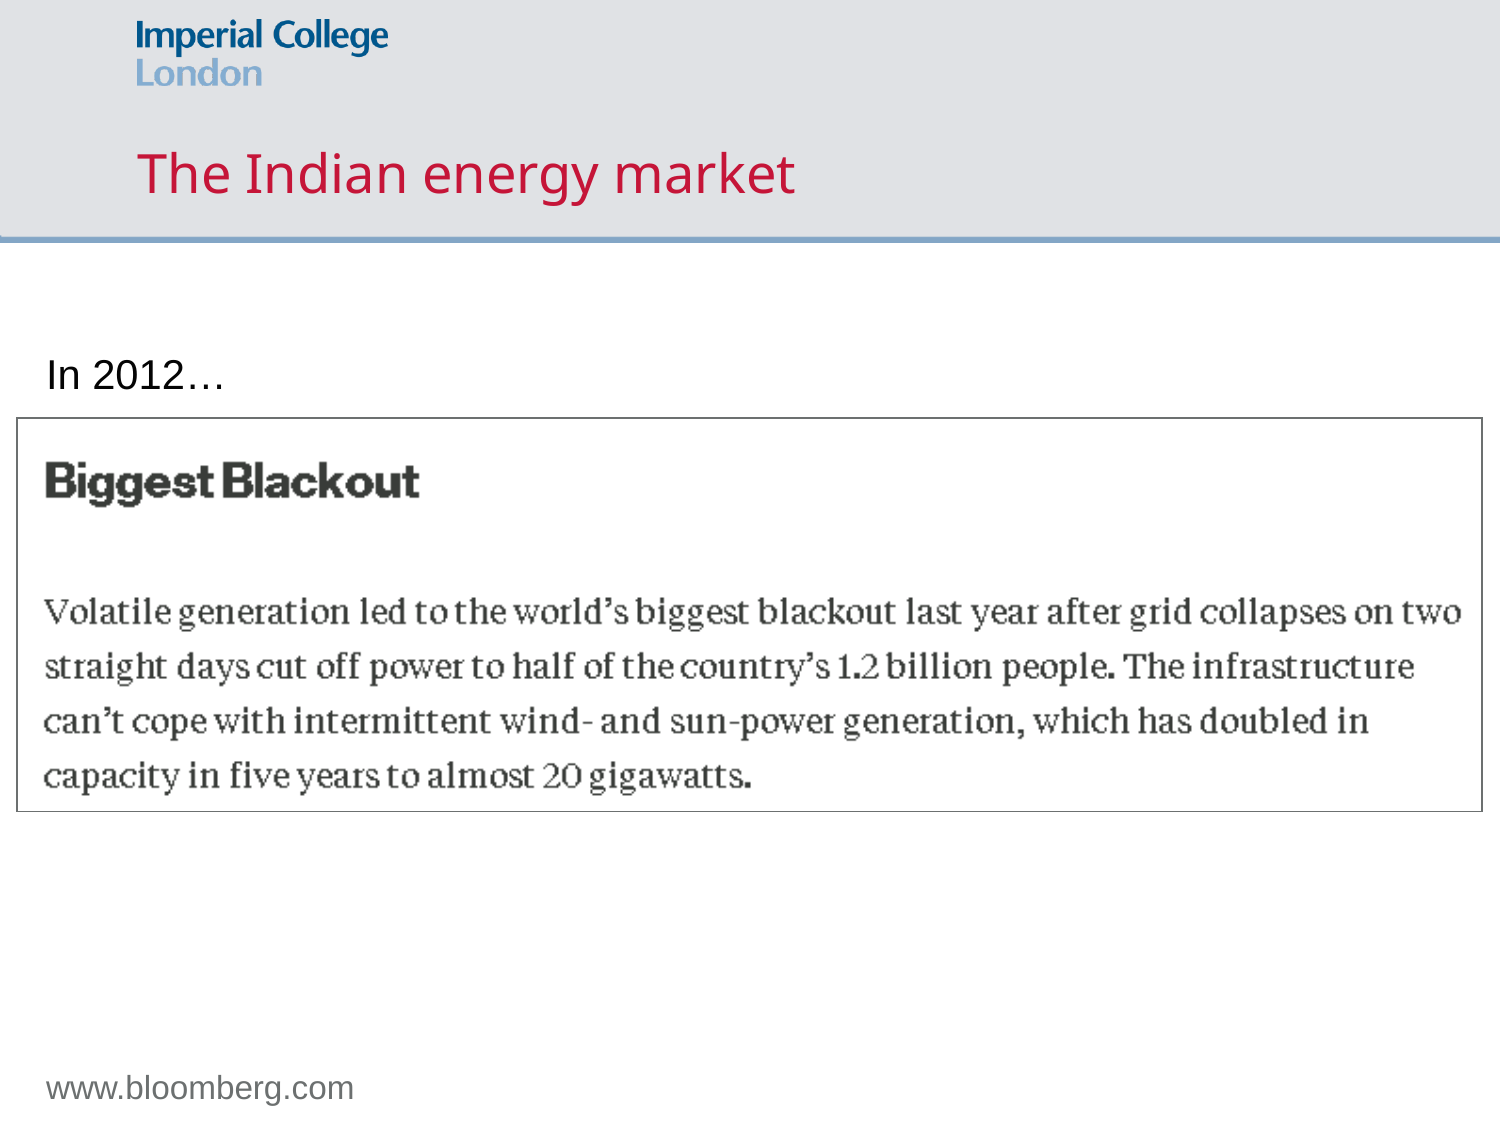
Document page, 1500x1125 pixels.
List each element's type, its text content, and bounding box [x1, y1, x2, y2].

title The Indian energy market [137, 99, 1376, 205]
text_box www.bloomberg.com [31, 1058, 1081, 1114]
picture [0, 0, 1500, 243]
picture [17, 418, 1482, 811]
text_box In 2012… [31, 340, 410, 406]
